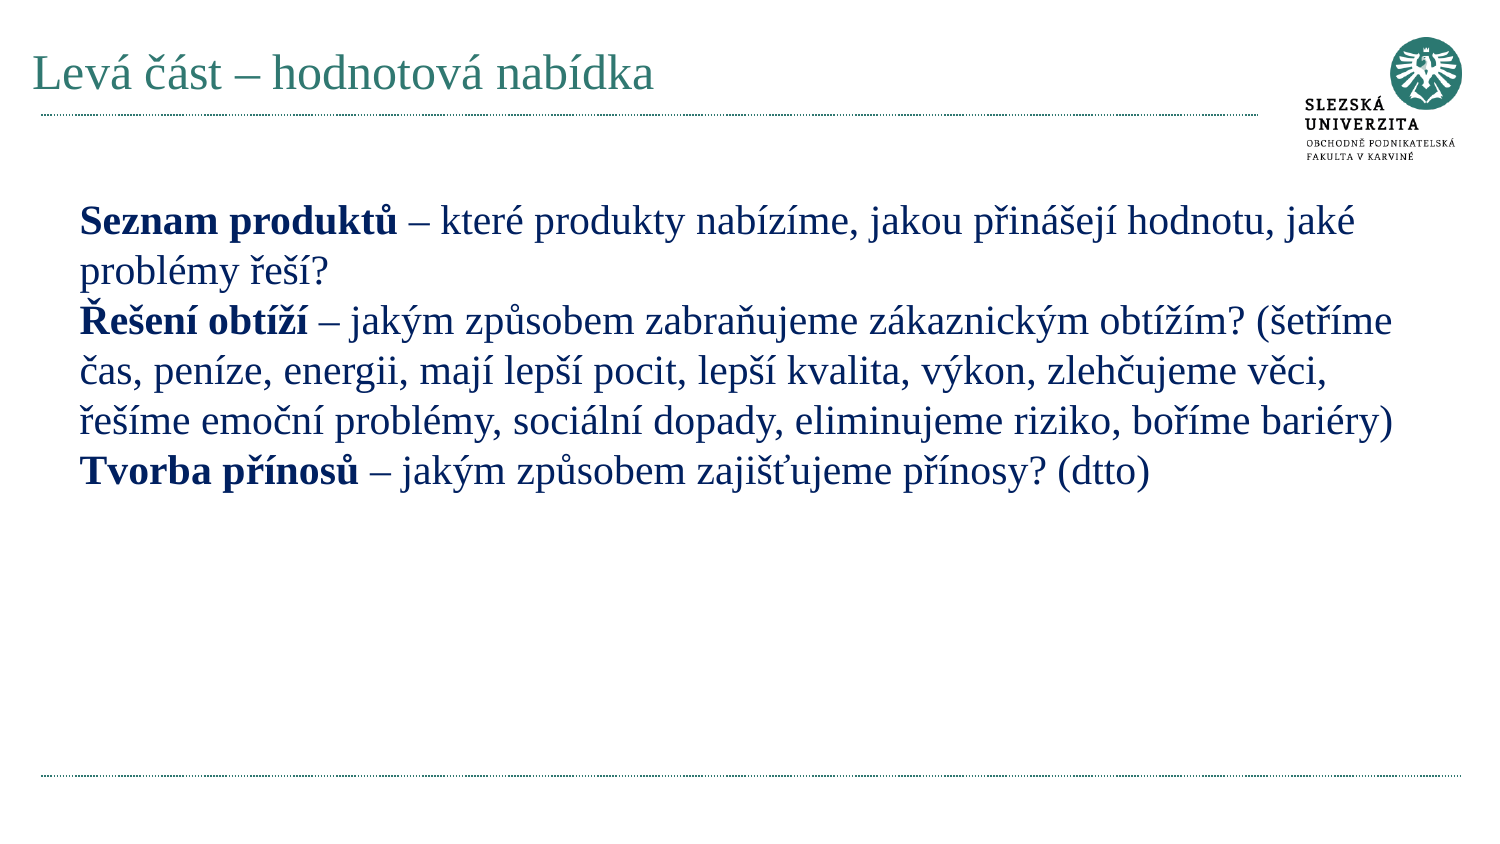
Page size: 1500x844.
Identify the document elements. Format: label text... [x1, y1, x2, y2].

picture [1305, 37, 1462, 160]
list Seznam produktů – které produkty nabízíme, jakou přinášejí hodnotu, jaké problémy řeší? Řešení obtíží – jakým způsobem zabraňujeme zákaznickým obtížím? (šetříme čas, peníze, energii, mají lepší pocit, lepší kvalita, výkon, zlehčujeme věci, řešíme emoční problémy, sociální dopady, eliminujeme riziko, boříme bariéry) Tvorba přínosů – jakým způsobem zajišťujeme přínosy? (dtto) [64, 185, 1424, 682]
title Levá část – hodnotová nabídka [17, 32, 1353, 116]
